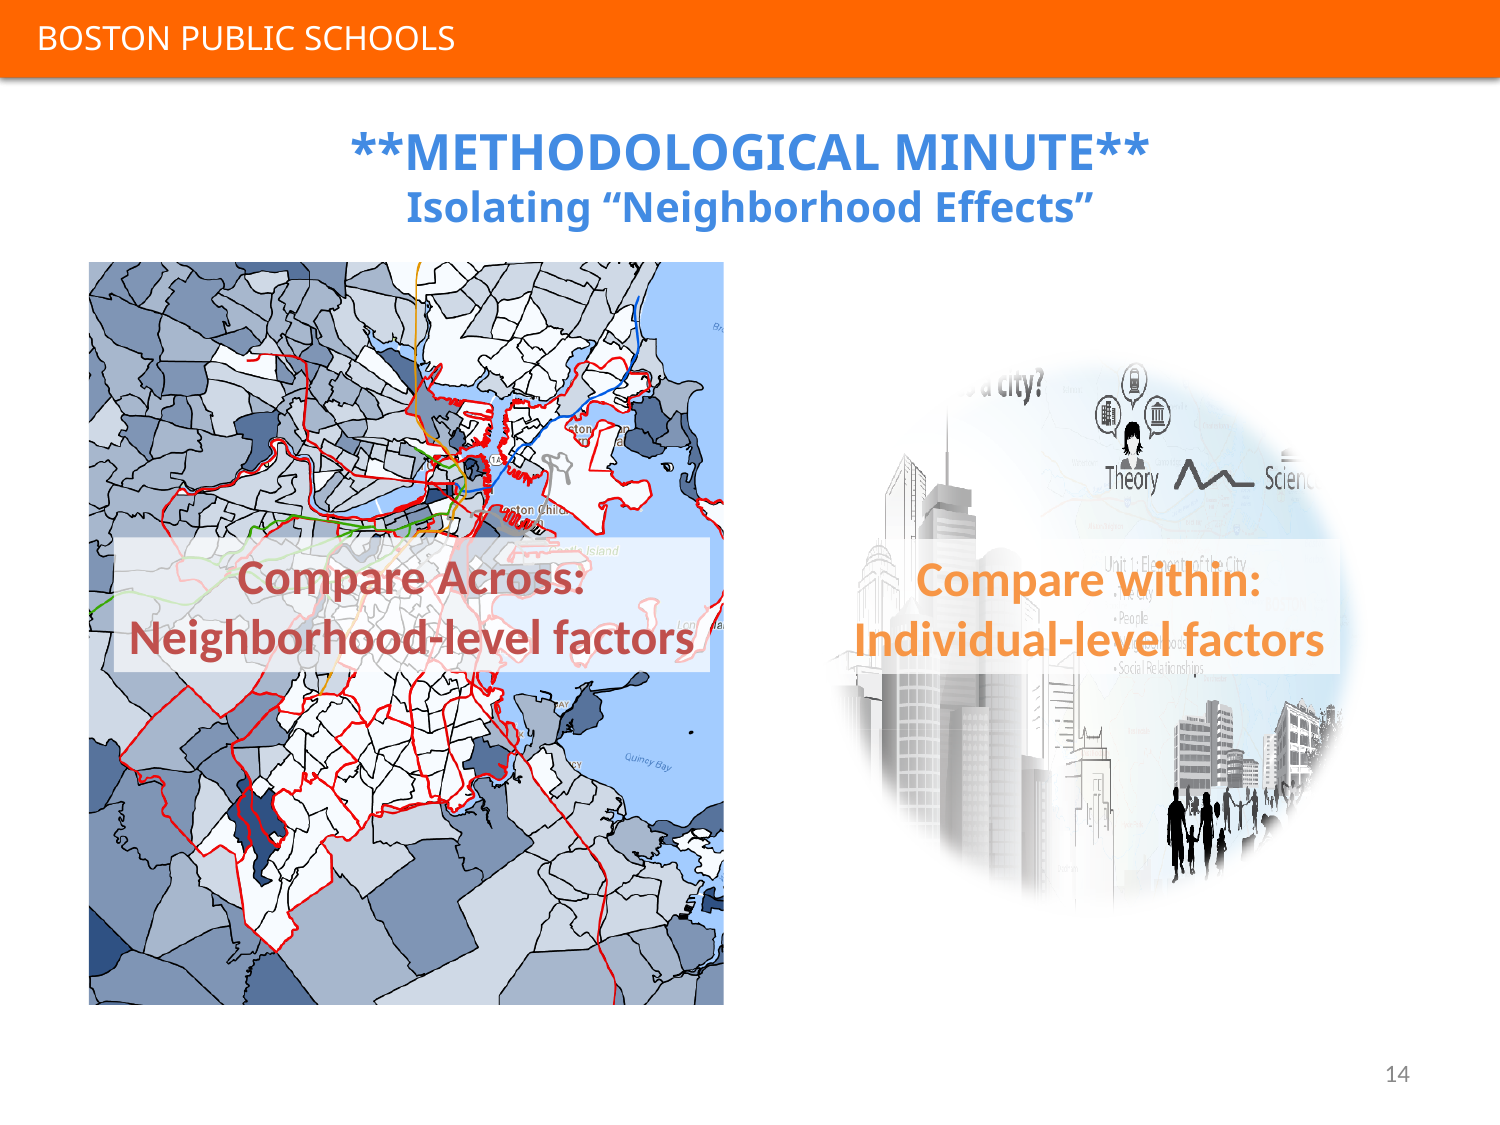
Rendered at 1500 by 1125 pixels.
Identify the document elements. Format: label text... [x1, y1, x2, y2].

slide_number 14 [1074, 1042, 1425, 1103]
text_box BOSTON PUBLIC SCHOOLS [21, 9, 472, 65]
picture [818, 348, 1369, 919]
text_box [0, 0, 1500, 78]
text_box **METHODOLOGICAL MINUTE** Isolating “Neighborhood Effects” [52, 112, 1448, 238]
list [88, 262, 724, 1006]
